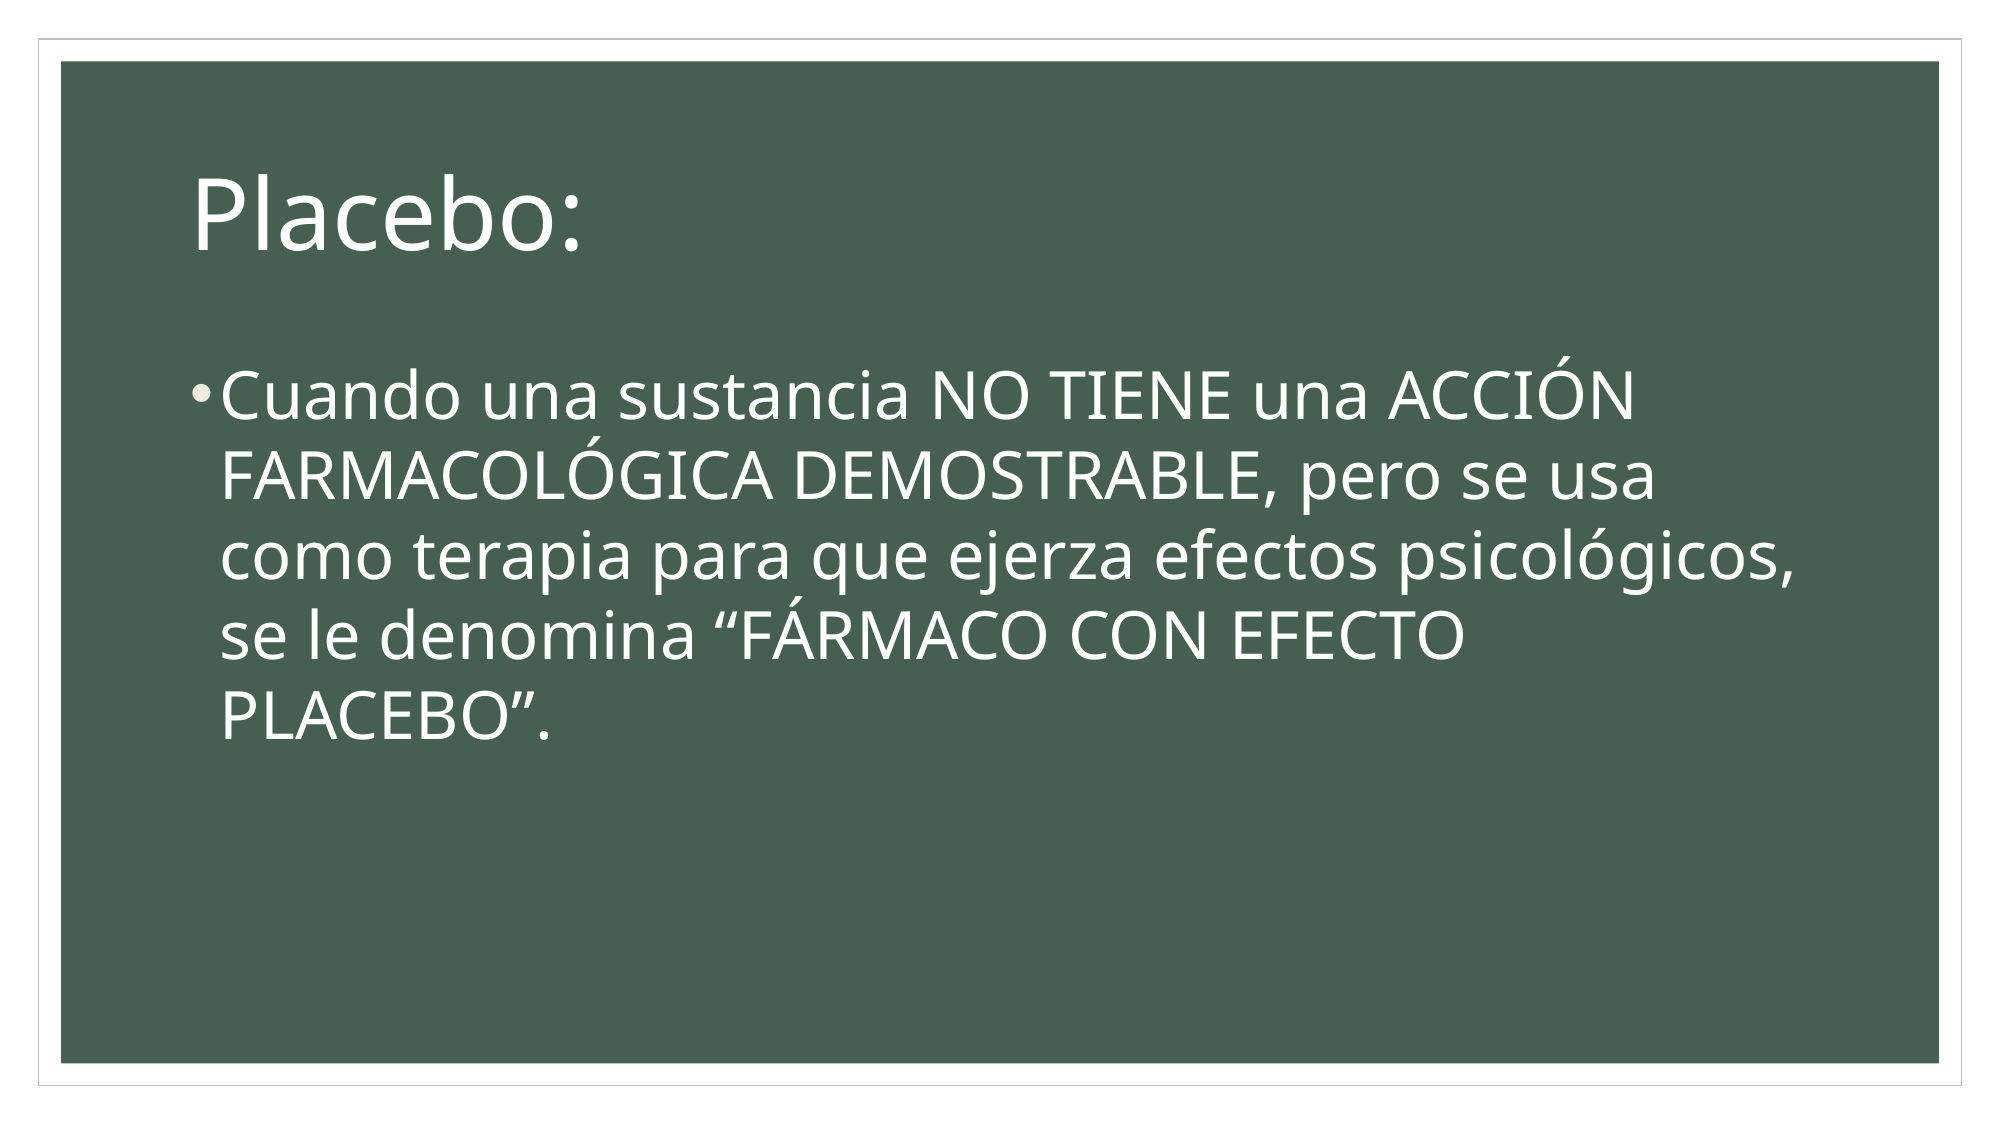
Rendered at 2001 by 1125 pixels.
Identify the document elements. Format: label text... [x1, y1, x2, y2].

title Placebo: [174, 105, 1825, 331]
list Cuando una sustancia NO TIENE una ACCIÓN FARMACOLÓGICA DEMOSTRABLE, pero se usa como terapia para que ejerza efectos psicológicos, se le denomina “FÁRMACO CON EFECTO PLACEBO”. [174, 345, 1825, 806]
